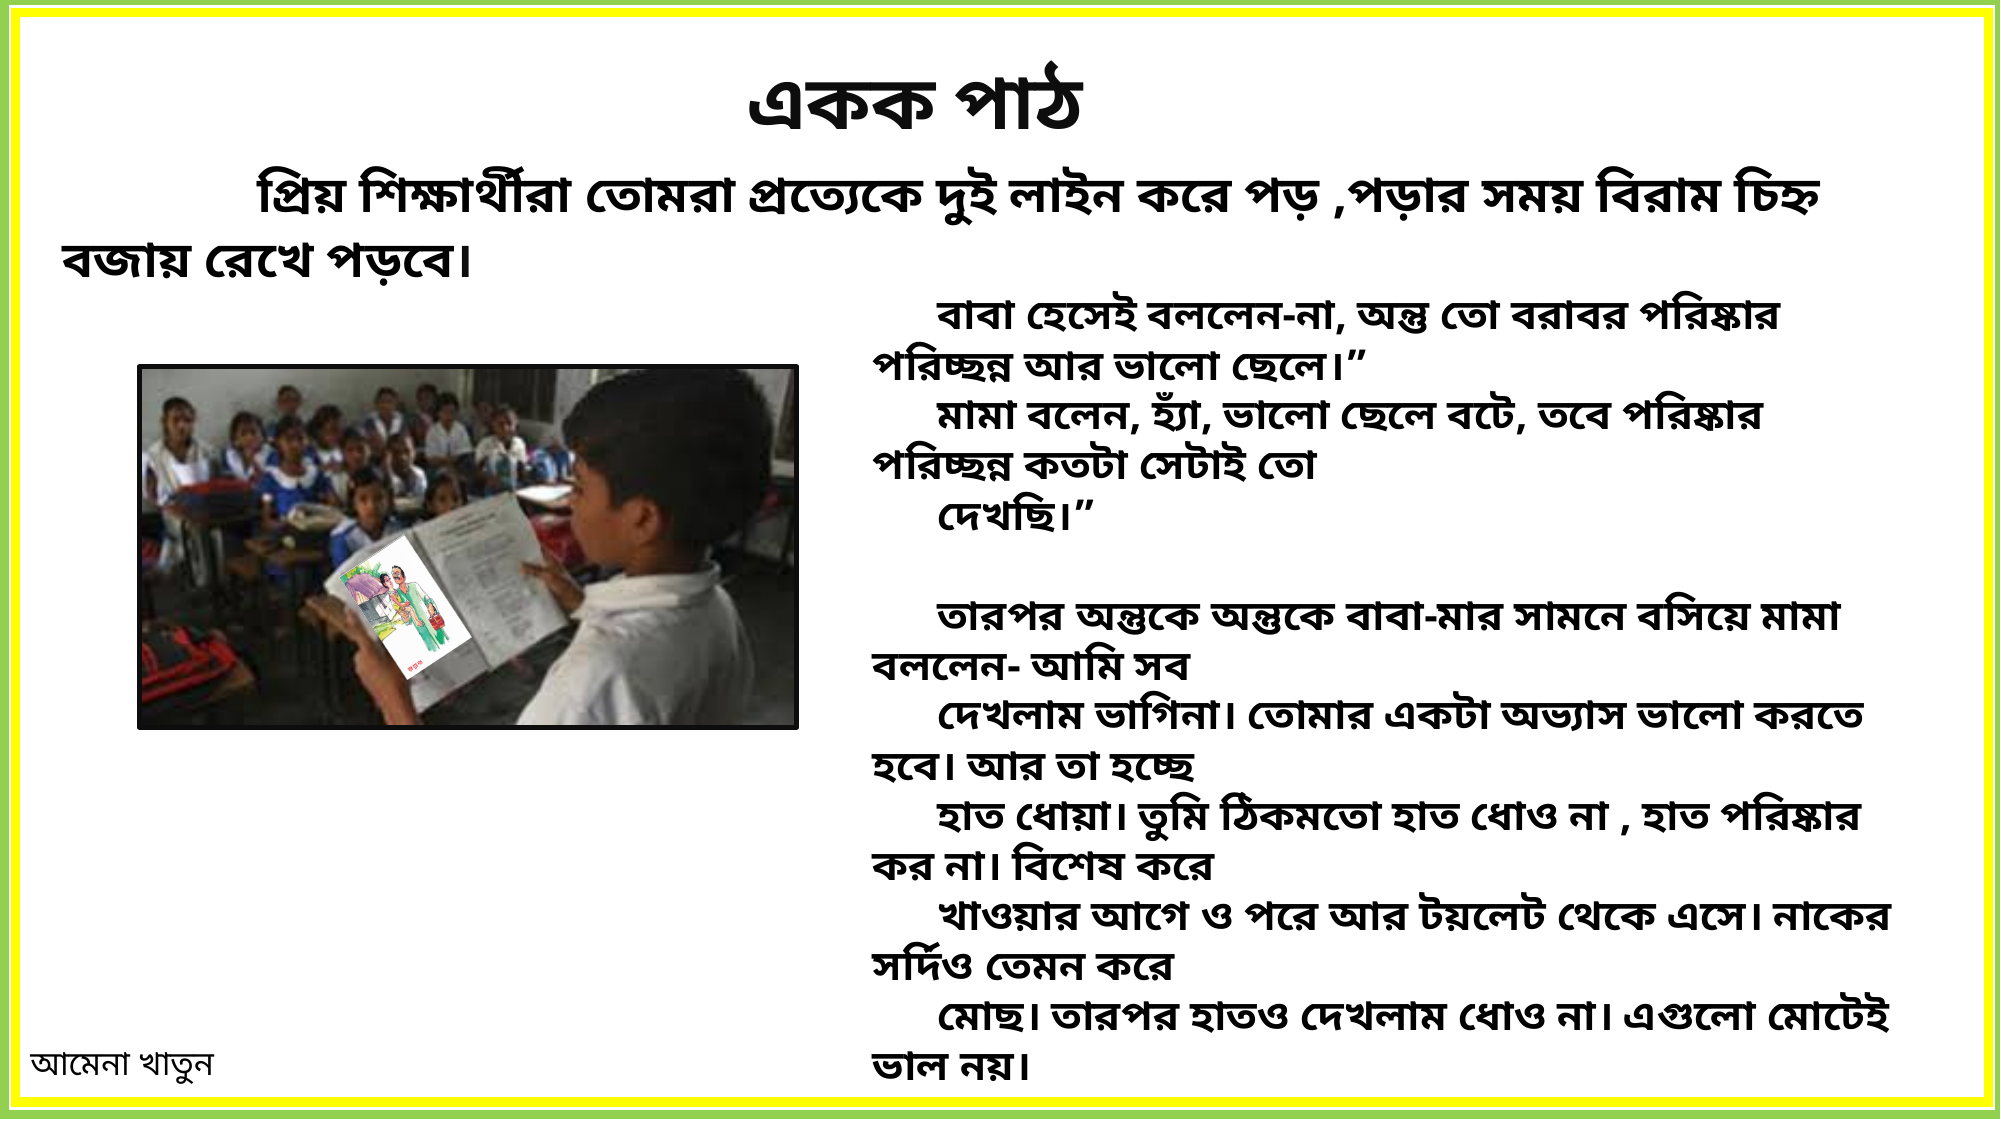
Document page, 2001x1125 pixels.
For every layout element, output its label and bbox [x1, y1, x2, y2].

text_box [858, 1115, 1926, 1125]
text_box [4, 0, 2000, 1115]
text_box [141, 368, 795, 726]
